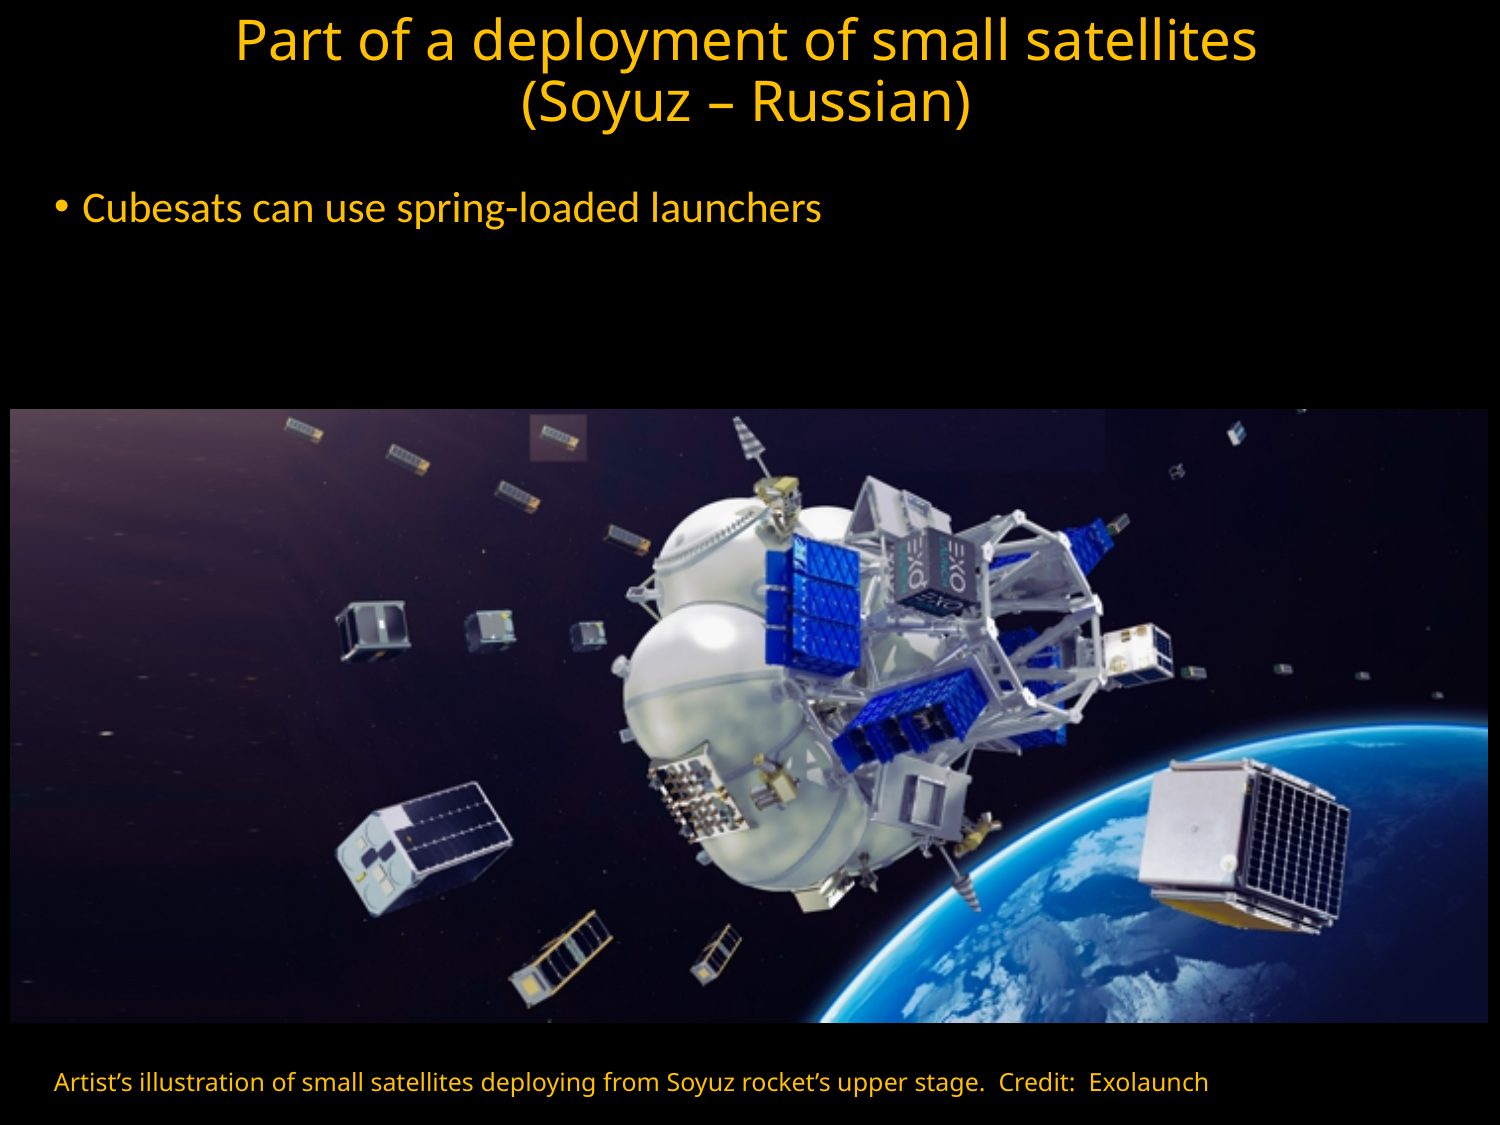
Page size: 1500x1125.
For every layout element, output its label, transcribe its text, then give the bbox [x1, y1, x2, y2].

text_box Cubesats can use spring-loaded launchers [39, 176, 1460, 338]
text_box Artist’s illustration of small satellites deploying from Soyuz rocket’s upper stage. Credit: Exolaunch [39, 1058, 943, 1104]
picture [10, 409, 1500, 1124]
title Part of a deployment of small satellites (Soyuz – Russian) [0, 3, 1493, 142]
